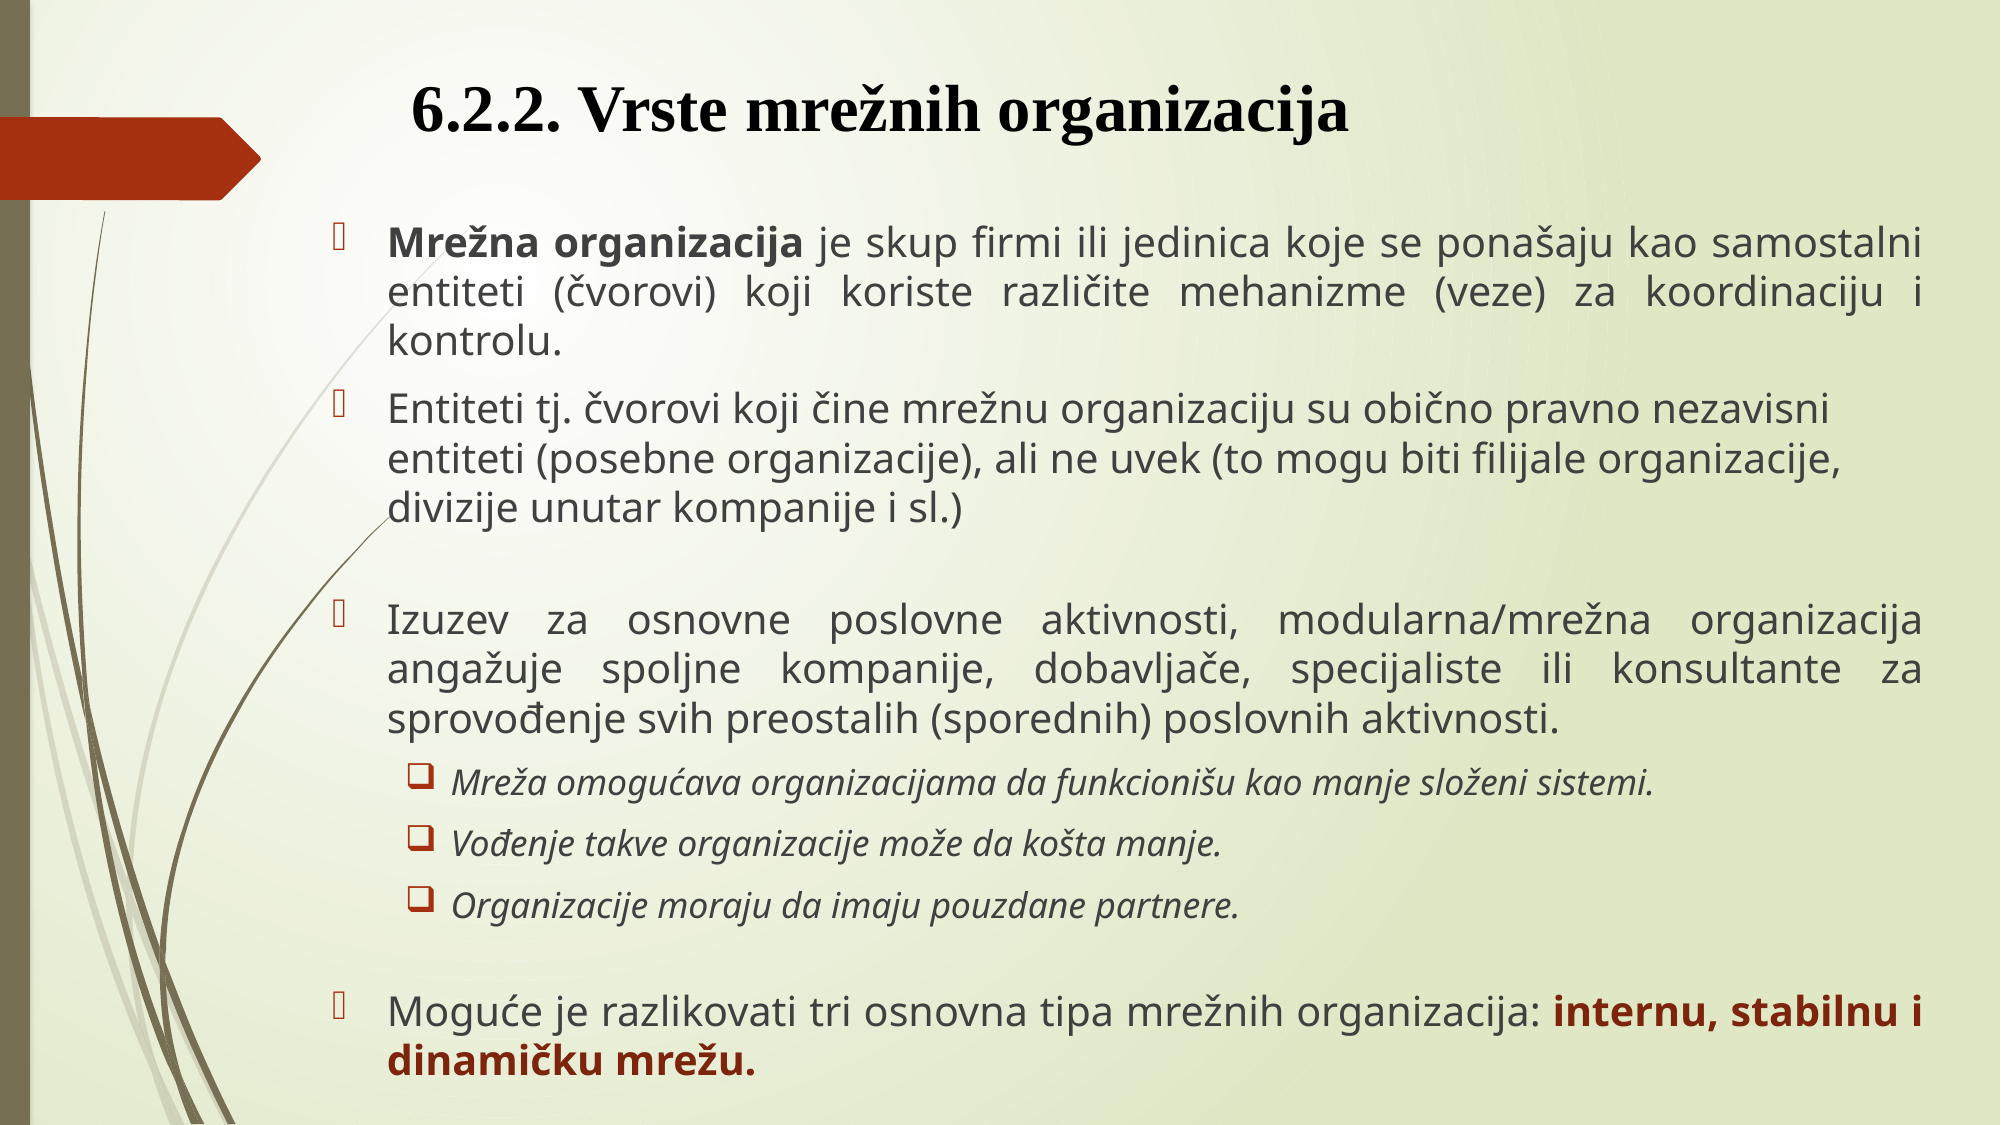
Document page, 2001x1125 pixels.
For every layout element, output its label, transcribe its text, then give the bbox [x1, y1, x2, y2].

list Mrežna organizacija je skup firmi ili jedinica koje se ponašaju kao samostalni entiteti (čvorovi) koji koriste različite mehanizme (veze) za koordinaciju i kontrolu. Entiteti tj. čvorovi koji čine mrežnu organizaciju su obično pravno nezavisni entiteti (posebne organizacije), ali ne uvek (to mogu biti filijale organizacije, divizije unutar kompanije i sl.) Izuzev za osnovne poslovne aktivnosti, modularna/mrežna organizacija angažuje spoljne kompanije, dobavljače, specijaliste ili konsultante za sprovođenje svih preostalih (sporednih) poslovnih aktivnosti. Mreža omo­gu­ća­va or­ga­ni­za­ci­ja­ma da funk­ci­o­ni­šu kao ma­nje slo­že­ni si­ste­mi. Vođenje takve organizacije može da košta manje. Organizacije moraju da imaju pouzdane partnere. Mo­gu­će je raz­li­ko­va­ti tri osnov­na ti­pa mre­žnih or­ga­ni­za­ci­ja: in­ter­nu, sta­bil­nu i dinamič­ku mrežu. [317, 208, 1939, 1095]
title 6.2.2. Vrste mrežnih organizacija [396, 57, 1859, 164]
